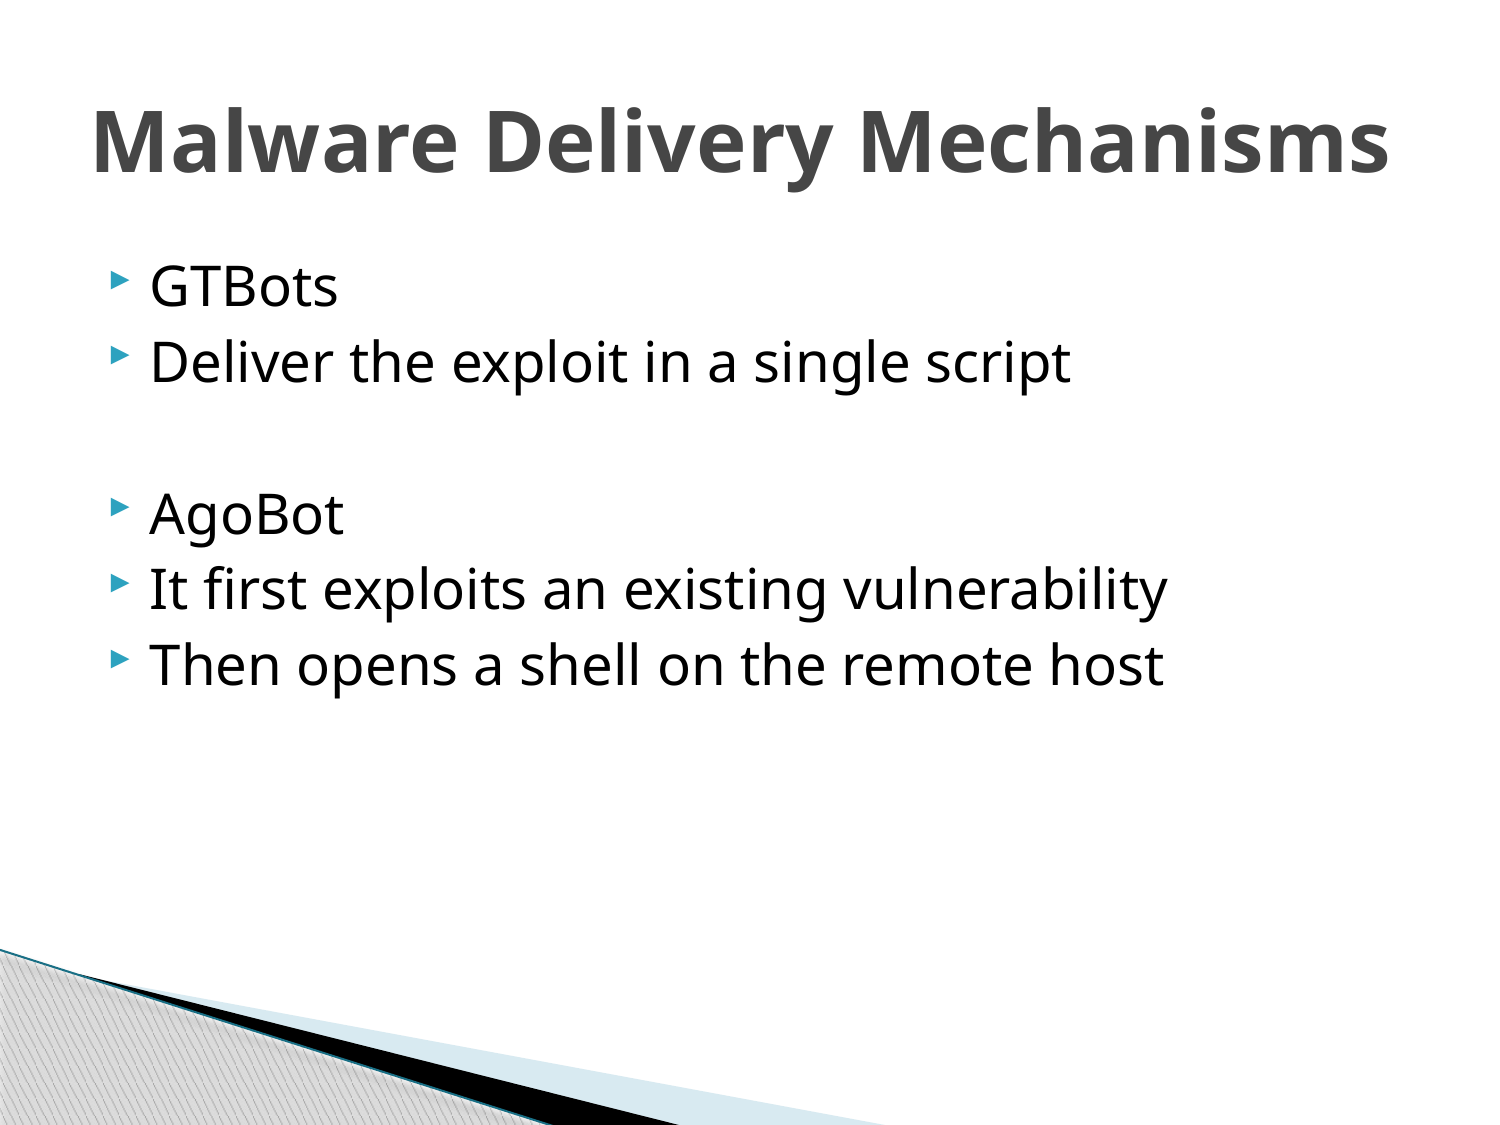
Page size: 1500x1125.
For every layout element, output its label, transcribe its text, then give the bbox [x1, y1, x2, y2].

list GTBots Deliver the exploit in a single script AgoBot It first exploits an existing vulnerability Then opens a shell on the remote host [75, 243, 1425, 986]
title Malware Delivery Mechanisms [75, 45, 1425, 233]
